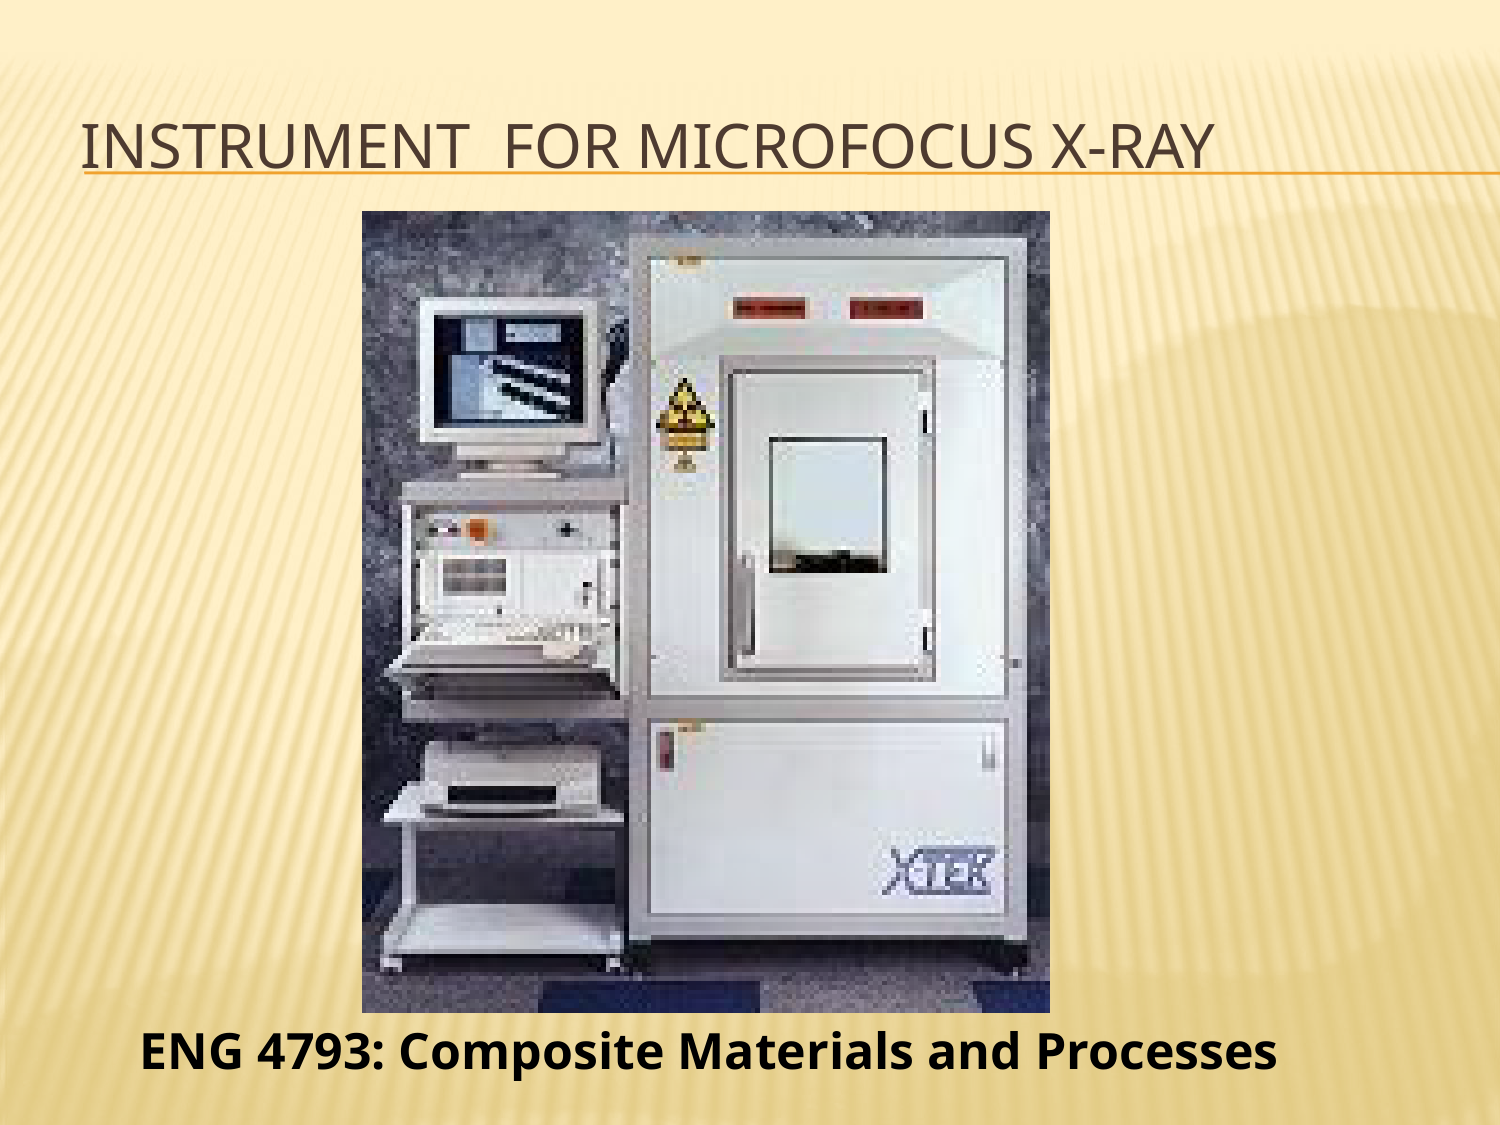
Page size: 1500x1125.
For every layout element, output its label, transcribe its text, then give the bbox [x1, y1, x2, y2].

title Instrument for Microfocus X-ray [50, 75, 1475, 213]
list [362, 211, 1051, 1013]
text_box ENG 4793: Composite Materials and Processes [124, 1011, 1338, 1087]
